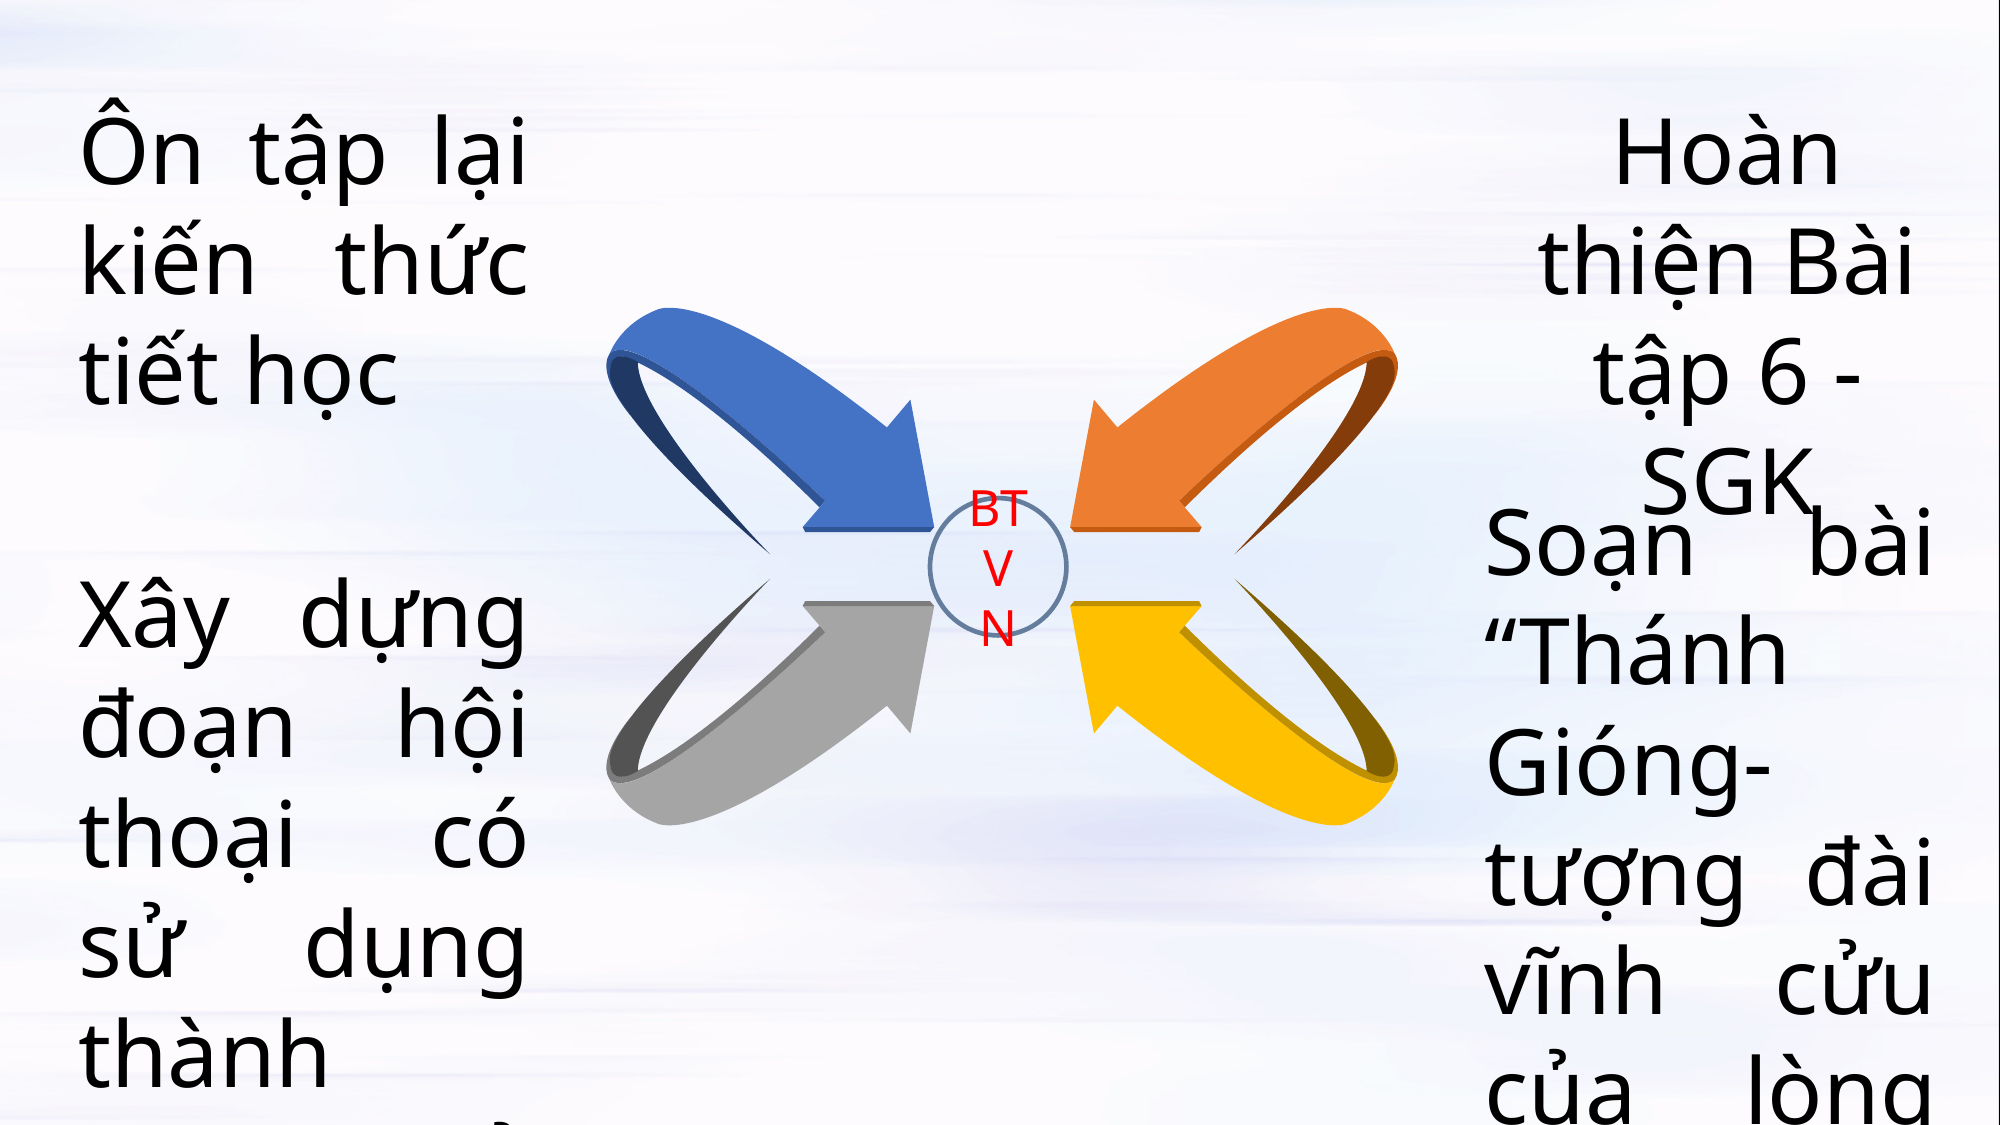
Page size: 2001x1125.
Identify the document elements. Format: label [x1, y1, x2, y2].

text_box [1070, 283, 1414, 555]
picture [0, 0, 2000, 1125]
text_box [590, 578, 935, 850]
text_box [590, 283, 935, 555]
text_box [1070, 578, 1414, 850]
